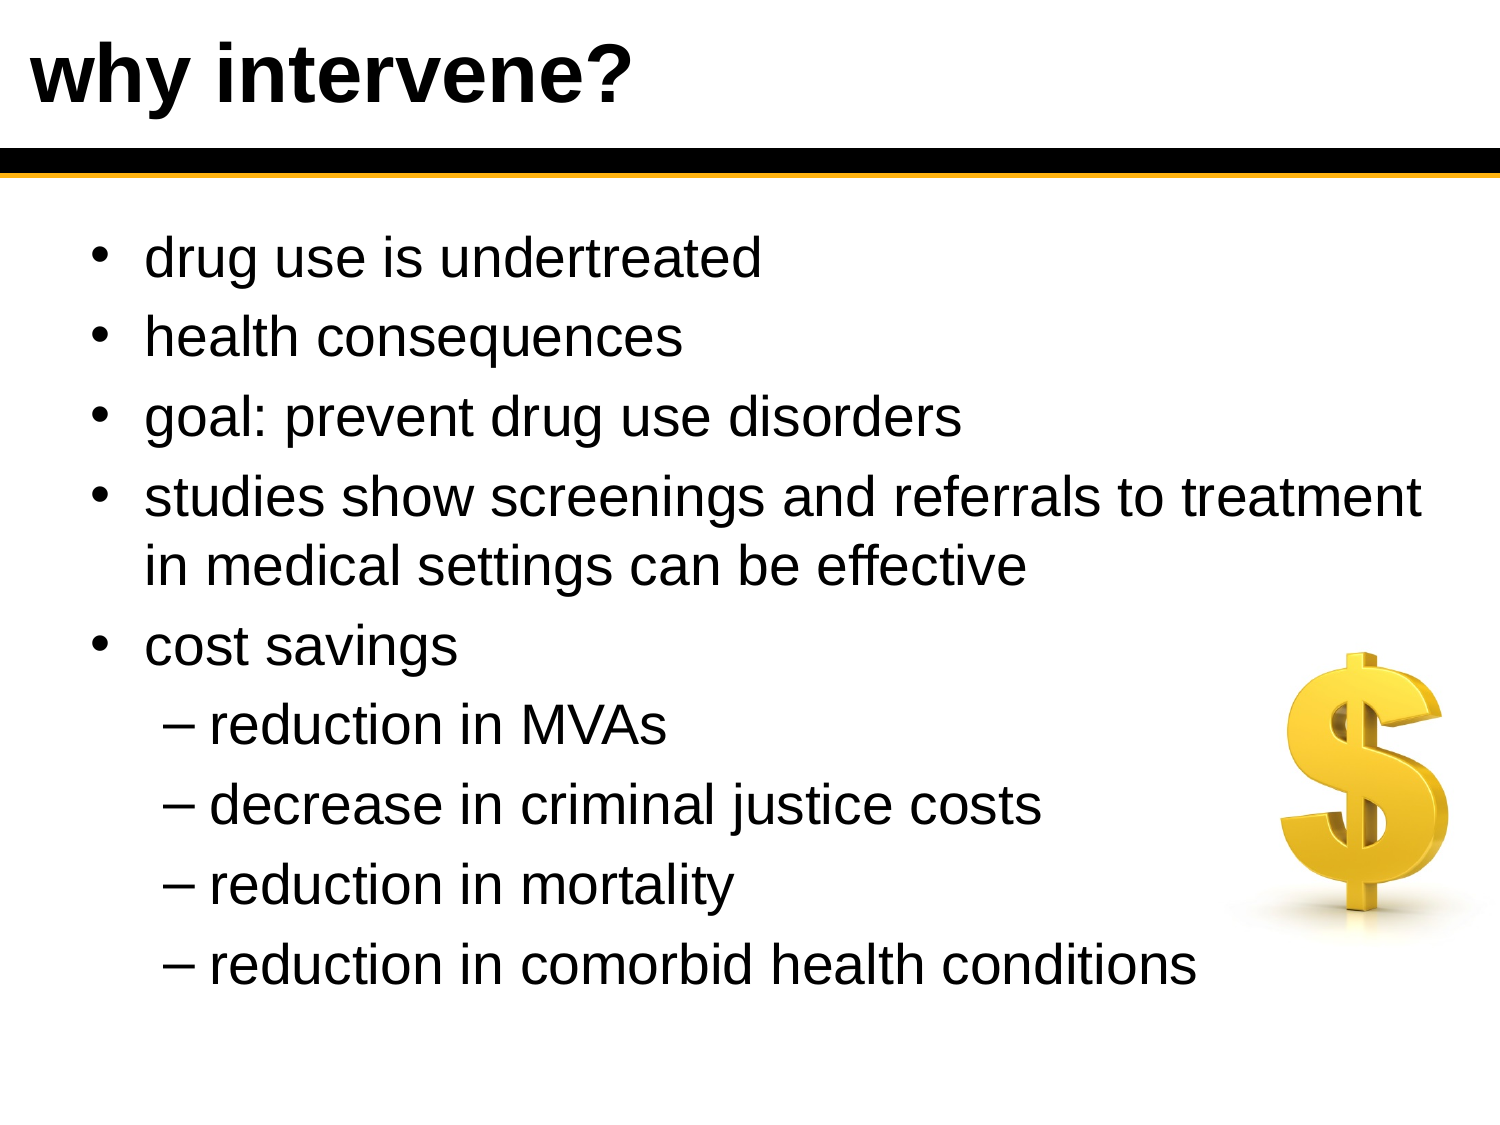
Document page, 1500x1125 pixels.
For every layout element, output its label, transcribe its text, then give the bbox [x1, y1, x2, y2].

picture [1169, 587, 1500, 963]
title why intervene? [0, 0, 1500, 163]
list drug use is undertreated health consequences goal: prevent drug use disorders studies show screenings and referrals to treatment in medical settings can be effective cost savings reduction in MVAs decrease in criminal justice costs reduction in mortality reduction in comorbid health conditions [75, 212, 1438, 1005]
